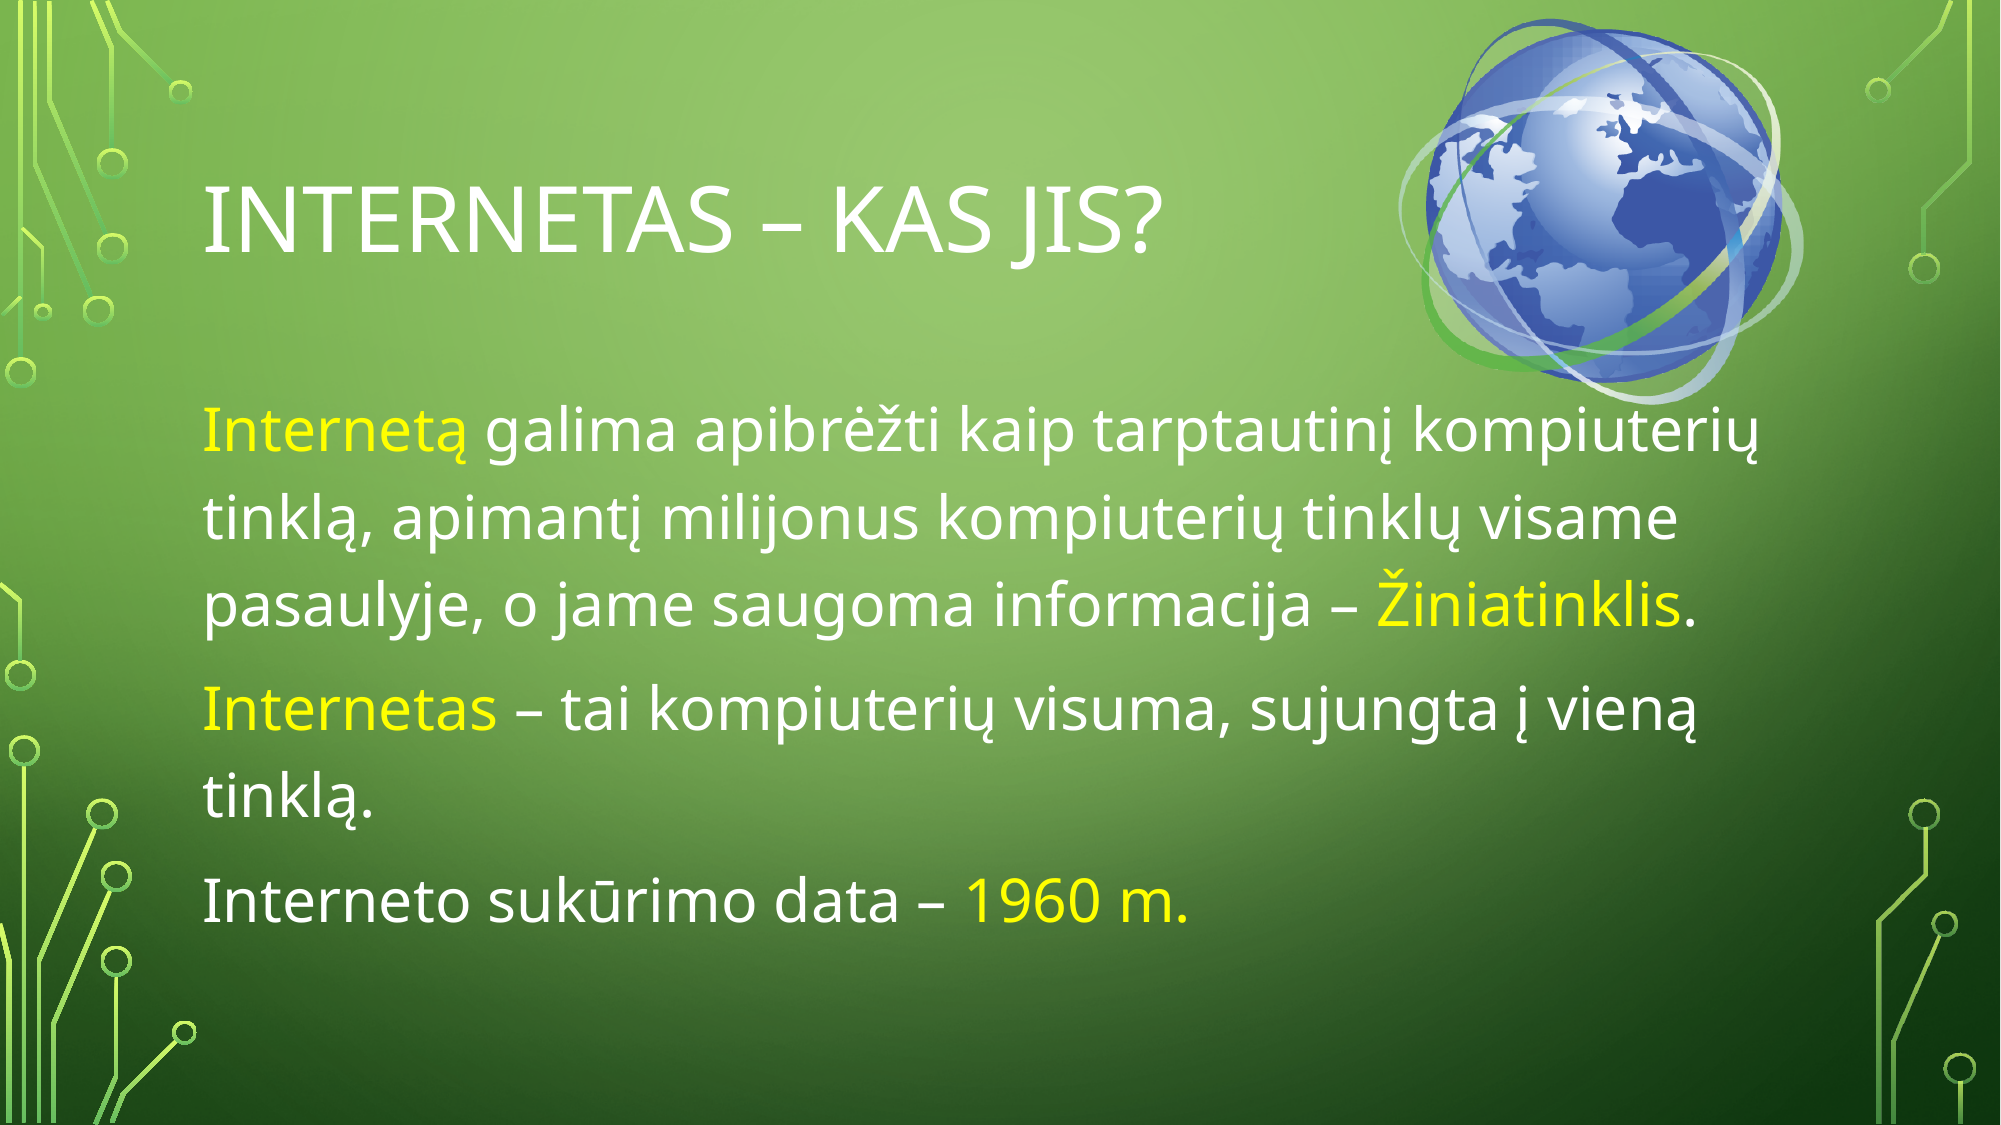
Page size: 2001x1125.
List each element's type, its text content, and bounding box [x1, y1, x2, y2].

title Internetas – kas jis? [187, 101, 1392, 344]
list Internetą galima apibrėžti kaip tarptautinį kompiuterių tinklą, apimantį milijonus kompiuterių tinklų visame pasaulyje, o jame saugoma informacija – Žiniatinklis. Internetas – tai kompiuterių visuma, sujungta į vieną tinklą. Interneto sukūrimo data – 1960 m. [187, 369, 1813, 950]
picture [1392, 0, 1813, 420]
